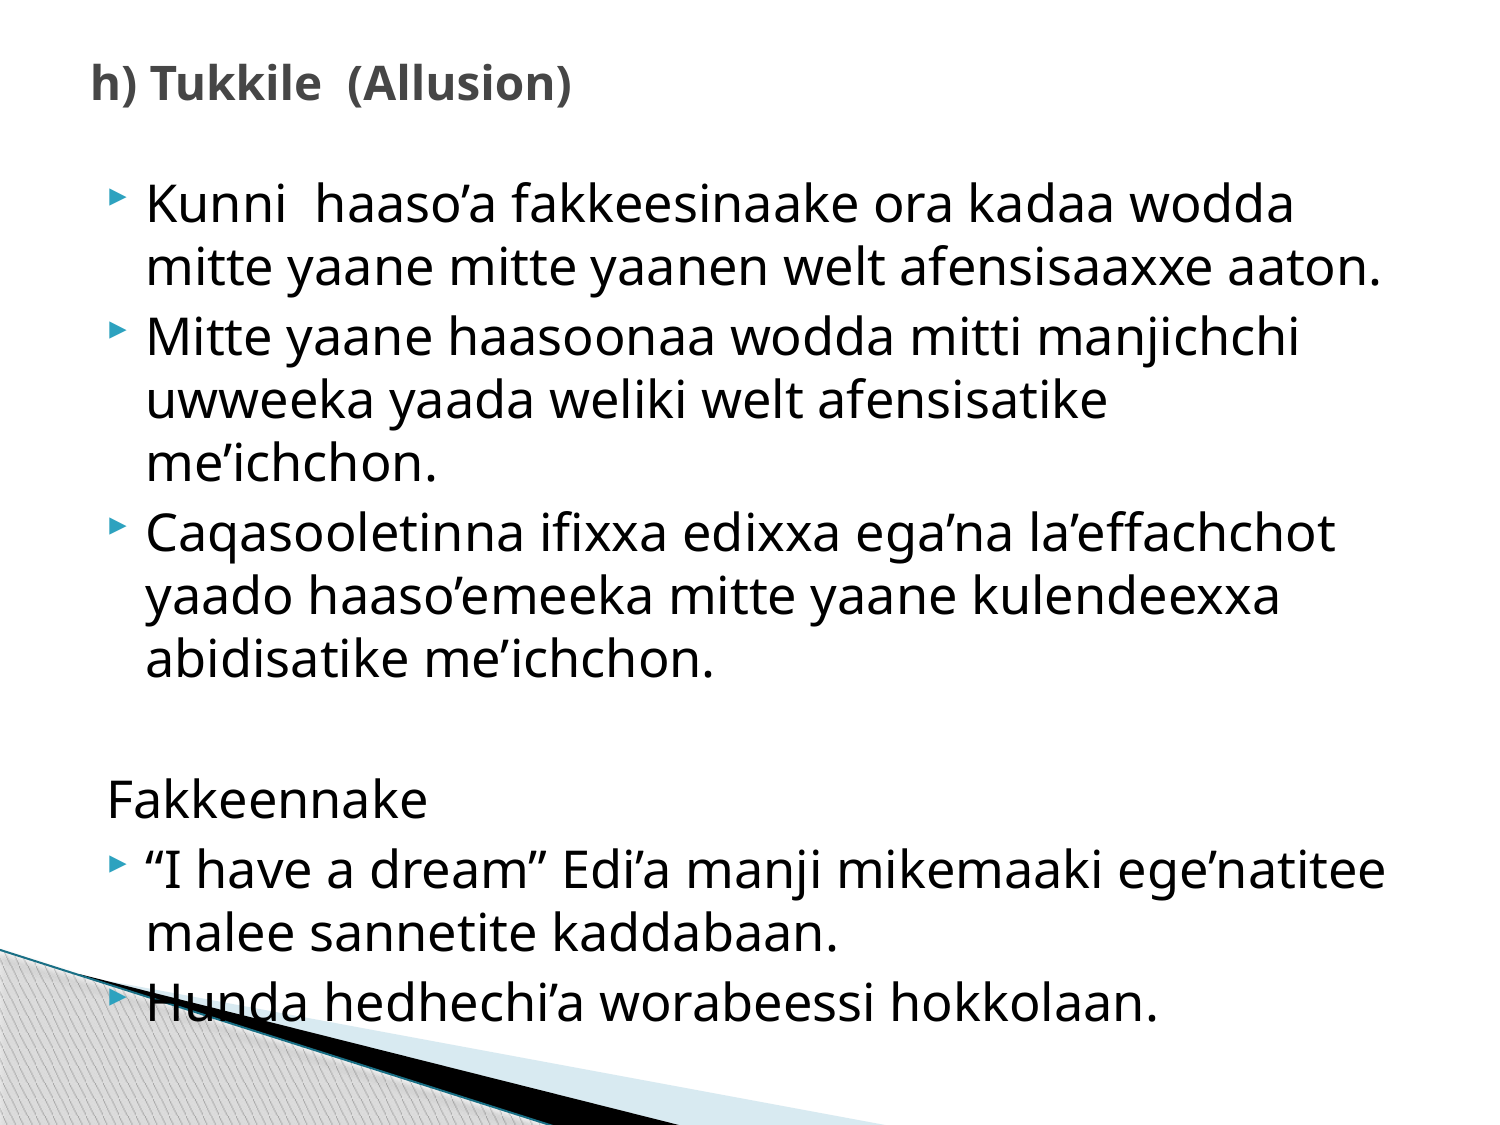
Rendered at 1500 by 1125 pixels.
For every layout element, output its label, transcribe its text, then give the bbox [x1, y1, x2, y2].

title h) Tukkile (Allusion) [75, 45, 1425, 175]
list Kunni haaso’a fakkeesinaake ora kadaa wodda mitte yaane mitte yaanen welt afensisaaxxe aaton. Mitte yaane haasoonaa wodda mitti manjichchi uwweeka yaada weliki welt afensisatike me’ichchon. Caqasooletinna ifixxa edixxa ega’na la’effachchot yaado haaso’emeeka mitte yaane kulendeexxa abidisatike me’ichchon. Fakkeennake “I have a dream” Edi’a manji mikemaaki ege’natitee malee sannetite kaddabaan. Hunda hedhechi’a worabeessi hokkolaan. [75, 175, 1425, 1088]
